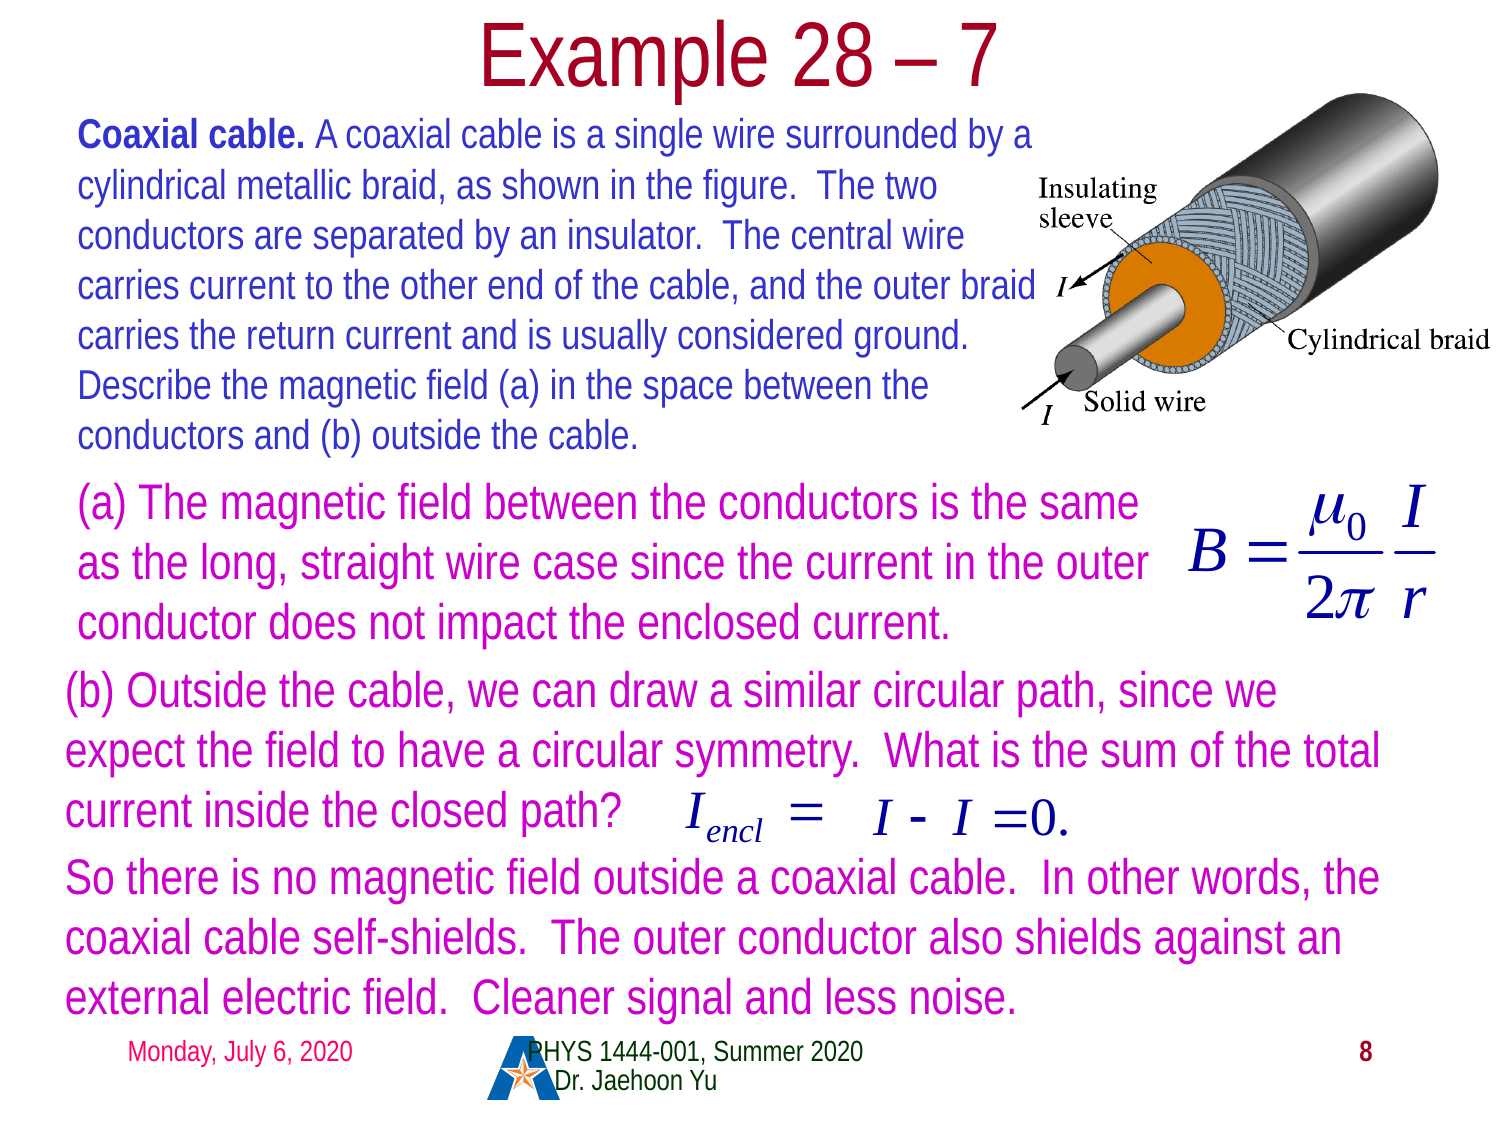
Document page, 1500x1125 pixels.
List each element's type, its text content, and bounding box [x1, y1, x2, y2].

text_box (b) Outside the cable, we can draw a similar circular path, since we expect the field to have a circular symmetry. What is the sum of the total current inside the closed path? [50, 649, 1427, 845]
text_box (a) The magnetic field between the conductors is the same as the long, straight wire case since the current in the outer conductor does not impact the enclosed current. [62, 462, 1175, 649]
text_box So there is no magnetic field outside a coaxial cable. In other words, the coaxial cable self-shields. The outer conductor also shields against an external electric field. Cleaner signal and less noise. [49, 837, 1413, 1033]
slide_number 8 [1074, 1033, 1388, 1101]
picture [487, 1036, 512, 1100]
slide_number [112, 1033, 426, 1101]
text_box Coaxial cable. A coaxial cable is a single wire surrounded by a cylindrical metallic braid, as shown in the figure. The two conductors are separated by an insulator. The central wire carries current to the other end of the cable, and the outer braid carries the return current and is usually considered ground. Describe the magnetic field (a) in the space between the conductors and (b) outside the cable. [62, 99, 1088, 462]
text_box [862, 785, 1080, 851]
footer PHYS 1444-001, Summer 2020 Dr. Jaehoon Yu [512, 1033, 988, 1101]
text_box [1287, 462, 1447, 633]
picture [1012, 74, 1500, 441]
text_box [674, 774, 829, 854]
title Example 28 – 7 [37, 0, 1463, 113]
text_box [1174, 512, 1282, 584]
